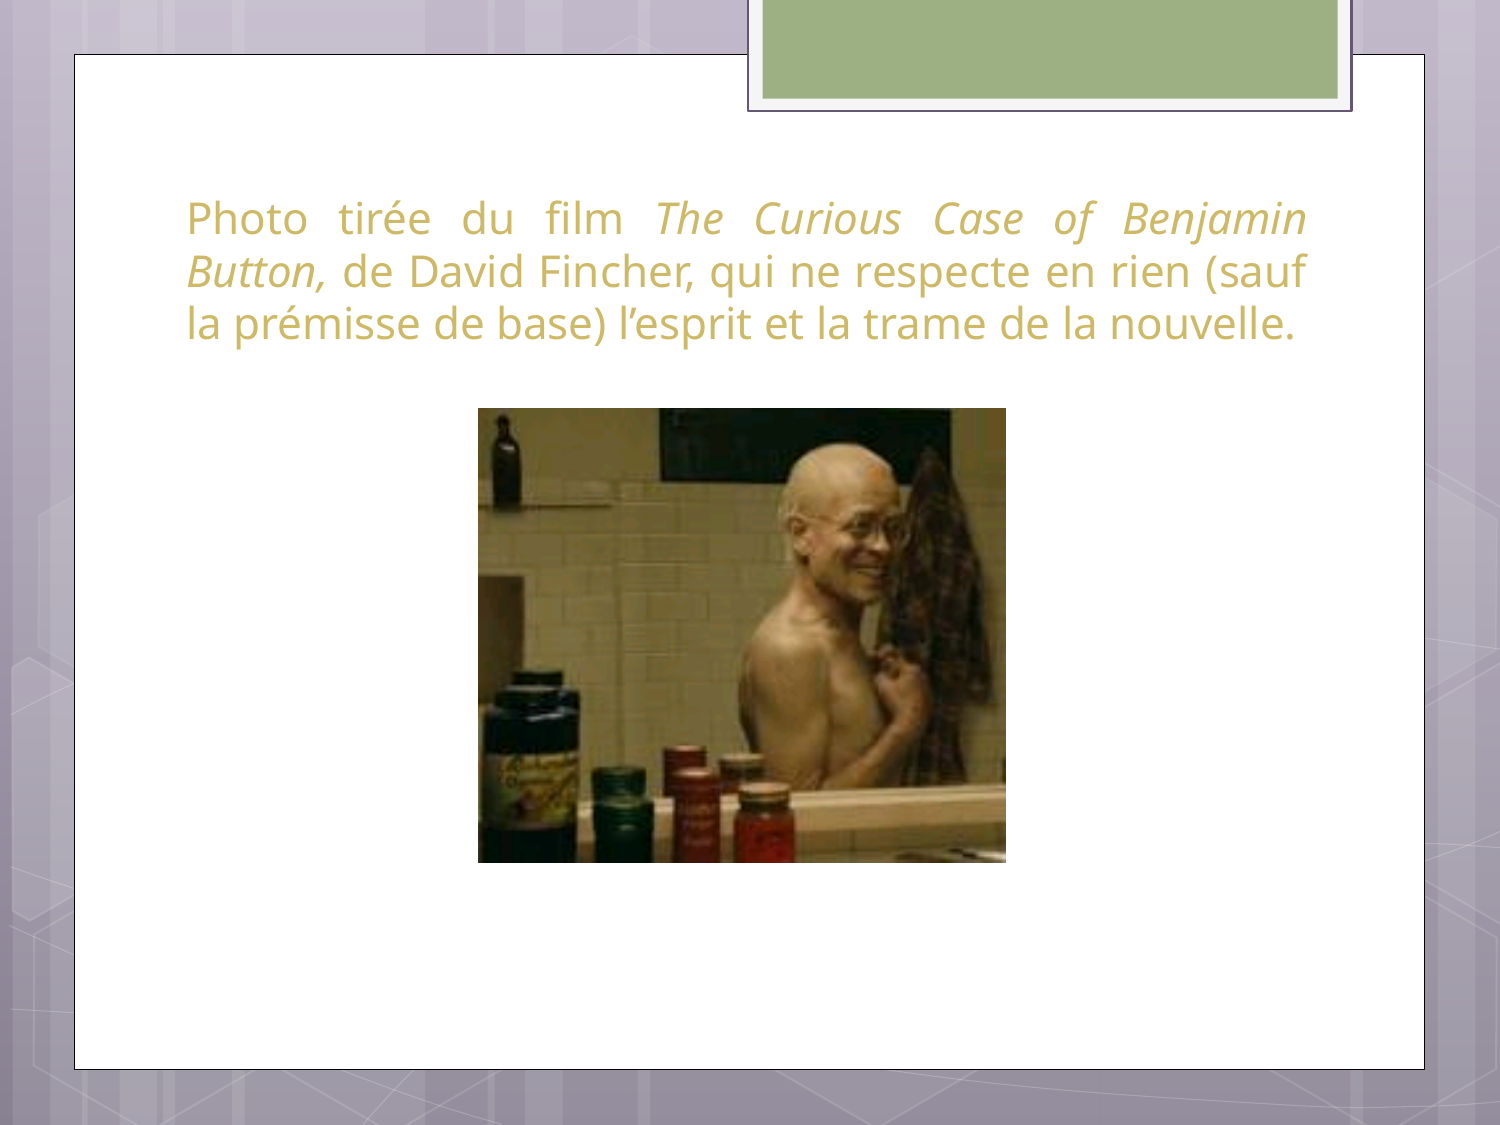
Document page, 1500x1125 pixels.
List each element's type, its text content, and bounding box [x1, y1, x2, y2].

title Photo tirée du film The Curious Case of Benjamin Button, de David Fincher, qui ne respecte en rien (sauf la prémisse de base) l’esprit et la trame de la nouvelle. [171, 168, 1324, 357]
picture [477, 408, 1006, 863]
